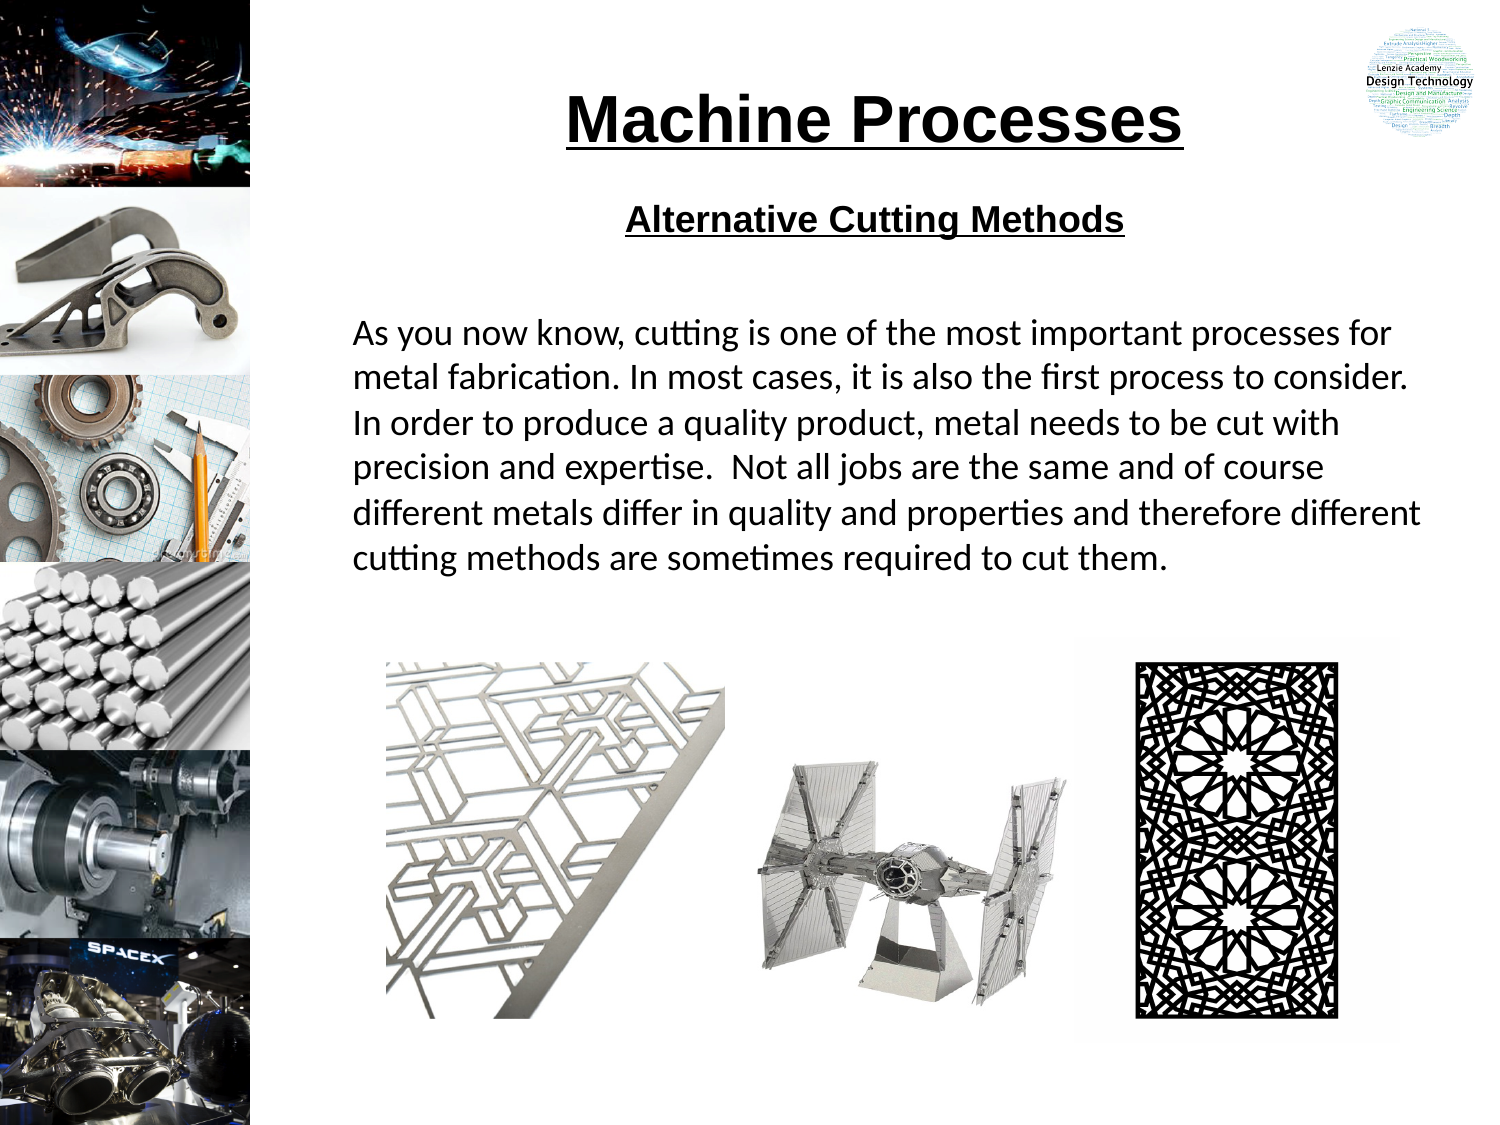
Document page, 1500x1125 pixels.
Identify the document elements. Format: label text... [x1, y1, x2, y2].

picture [1362, 24, 1478, 140]
picture [386, 637, 1401, 1043]
picture [0, 0, 251, 1125]
text_box Machine Processes [251, 0, 1500, 233]
text_box As you now know, cutting is one of the most important processes for metal fabrication. In most cases, it is also the first process to consider. In order to produce a quality product, metal needs to be cut with precision and expertise. Not all jobs are the same and of course different metals differ in quality and properties and therefore different cutting methods are sometimes required to cut them. [337, 299, 1475, 650]
text_box Alternative Cutting Methods [254, 233, 1500, 425]
